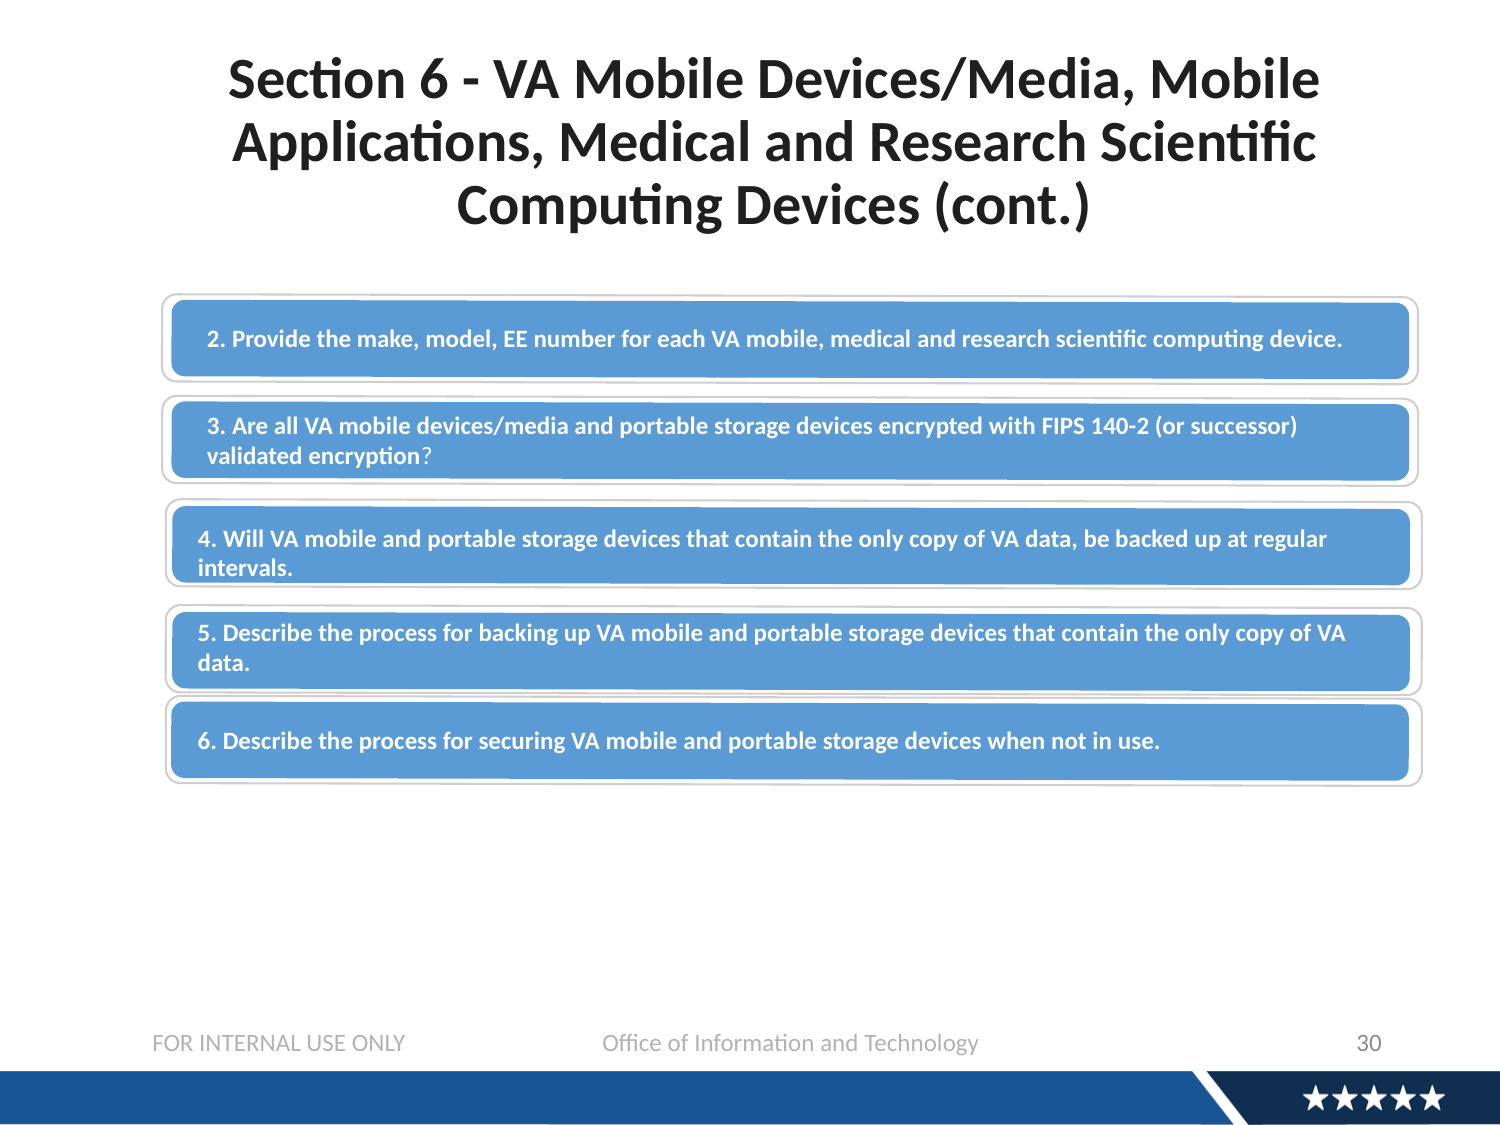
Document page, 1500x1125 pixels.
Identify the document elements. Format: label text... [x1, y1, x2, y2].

text_box 30 [1059, 1010, 1397, 1071]
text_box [162, 397, 1419, 485]
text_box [165, 687, 1422, 793]
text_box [165, 500, 1422, 687]
picture [0, 1070, 1500, 1125]
text_box Section 6 - VA Mobile Devices/Media, Mobile Applications, Medical and Research Scientific Computing Devices (cont.) [128, 86, 1422, 199]
footer FOR INTERNAL USE ONLY Office of Information and Technology [102, 1011, 1030, 1071]
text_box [162, 295, 1419, 383]
